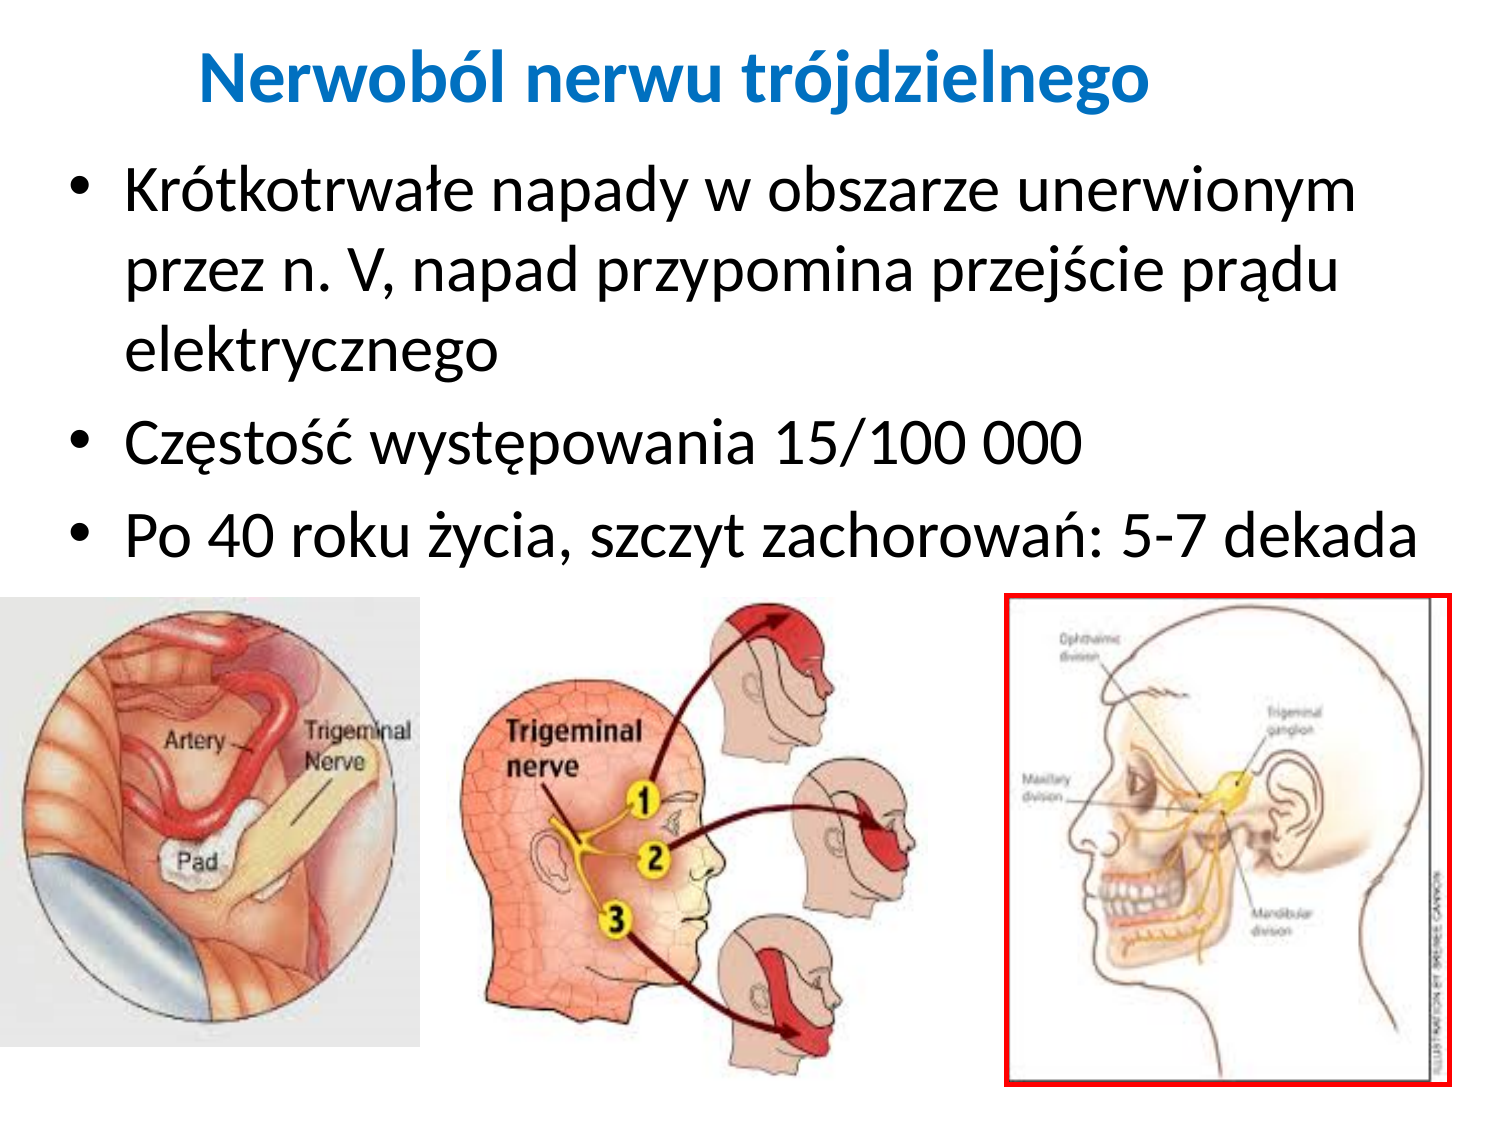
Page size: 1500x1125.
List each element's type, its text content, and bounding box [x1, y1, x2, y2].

title Nerwoból nerwu trójdzielnego [0, 19, 1350, 126]
picture [1008, 597, 1448, 1083]
list Krótkotrwałe napady w obszarze unerwionym przez n. V, napad przypomina przejście prądu elektrycznego Częstość występowania 15/100 000 Po 40 roku życia, szczyt zachorowań: 5-7 dekada [53, 137, 1471, 1106]
picture [0, 597, 420, 1048]
picture [446, 597, 928, 1083]
